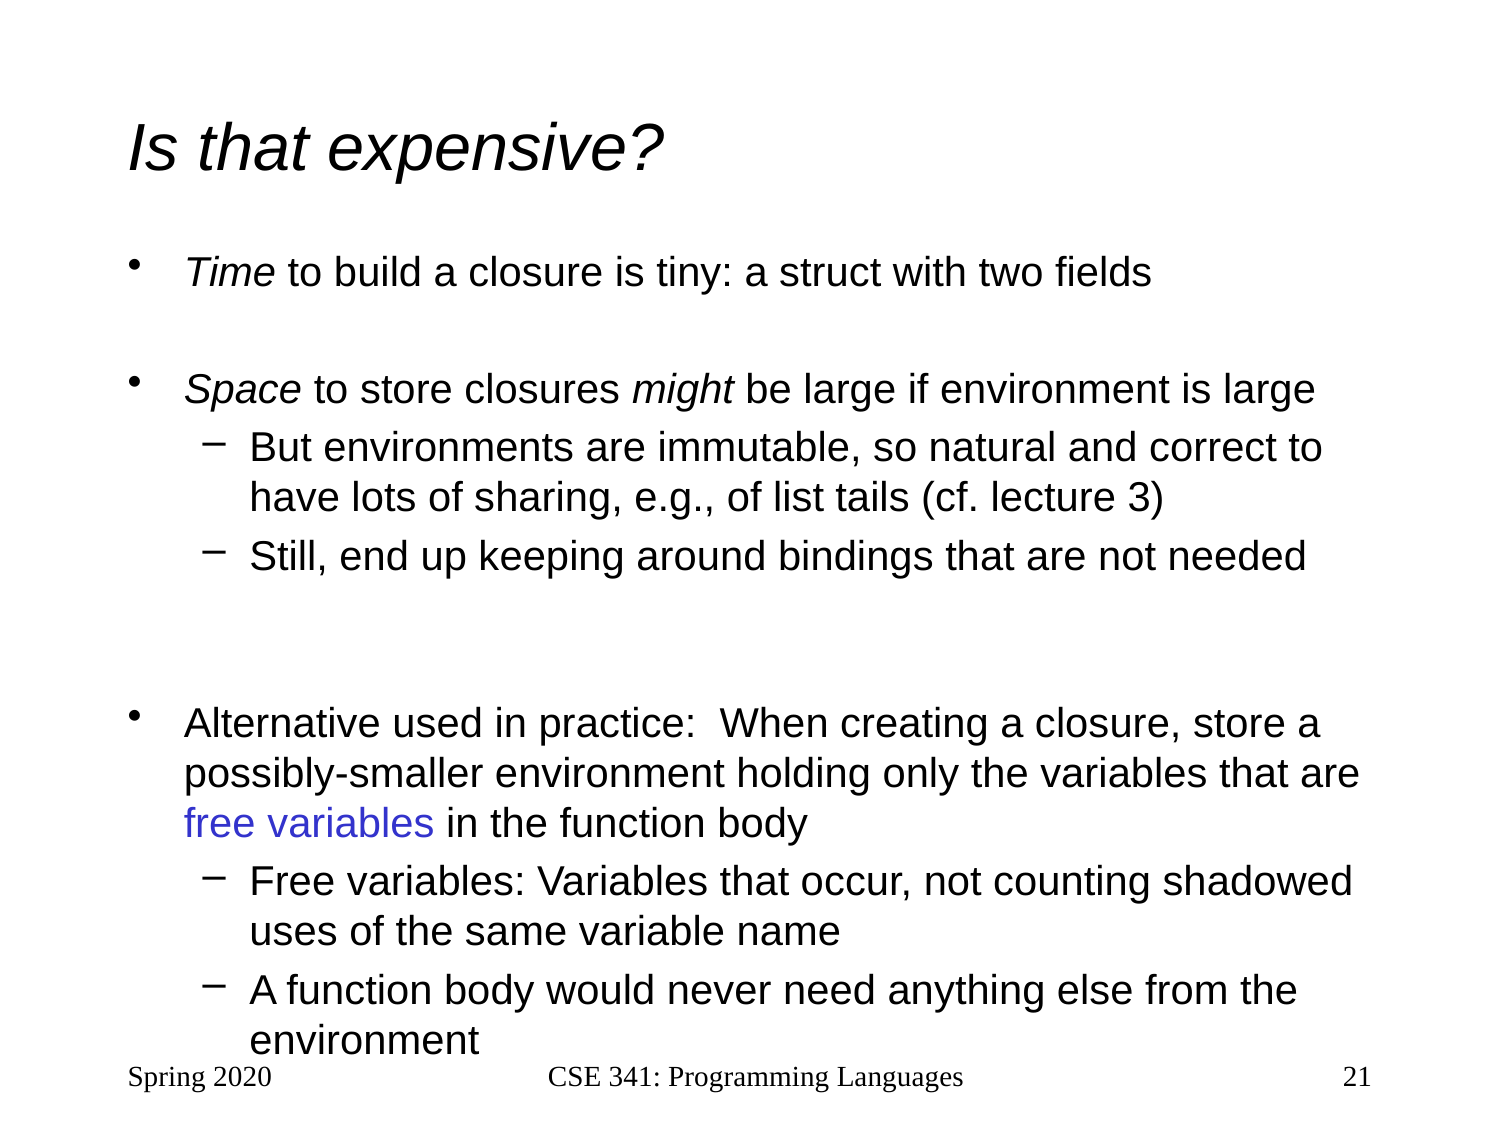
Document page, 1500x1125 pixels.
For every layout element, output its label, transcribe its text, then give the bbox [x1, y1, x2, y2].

footer CSE 341: Programming Languages [474, 1049, 1038, 1125]
title Is that expensive? [112, 49, 1388, 237]
slide_number Spring 2020 [112, 1049, 426, 1125]
slide_number 21 [1074, 1049, 1388, 1125]
list Time to build a closure is tiny: a struct with two fields Space to store closures might be large if environment is large But environments are immutable, so natural and correct to have lots of sharing, e.g., of list tails (cf. lecture 3) Still, end up keeping around bindings that are not needed Alternative used in practice: When creating a closure, store a possibly-smaller environment holding only the variables that are free variables in the function body Free variables: Variables that occur, not counting shadowed uses of the same variable name A function body would never need anything else from the environment [112, 237, 1388, 1038]
